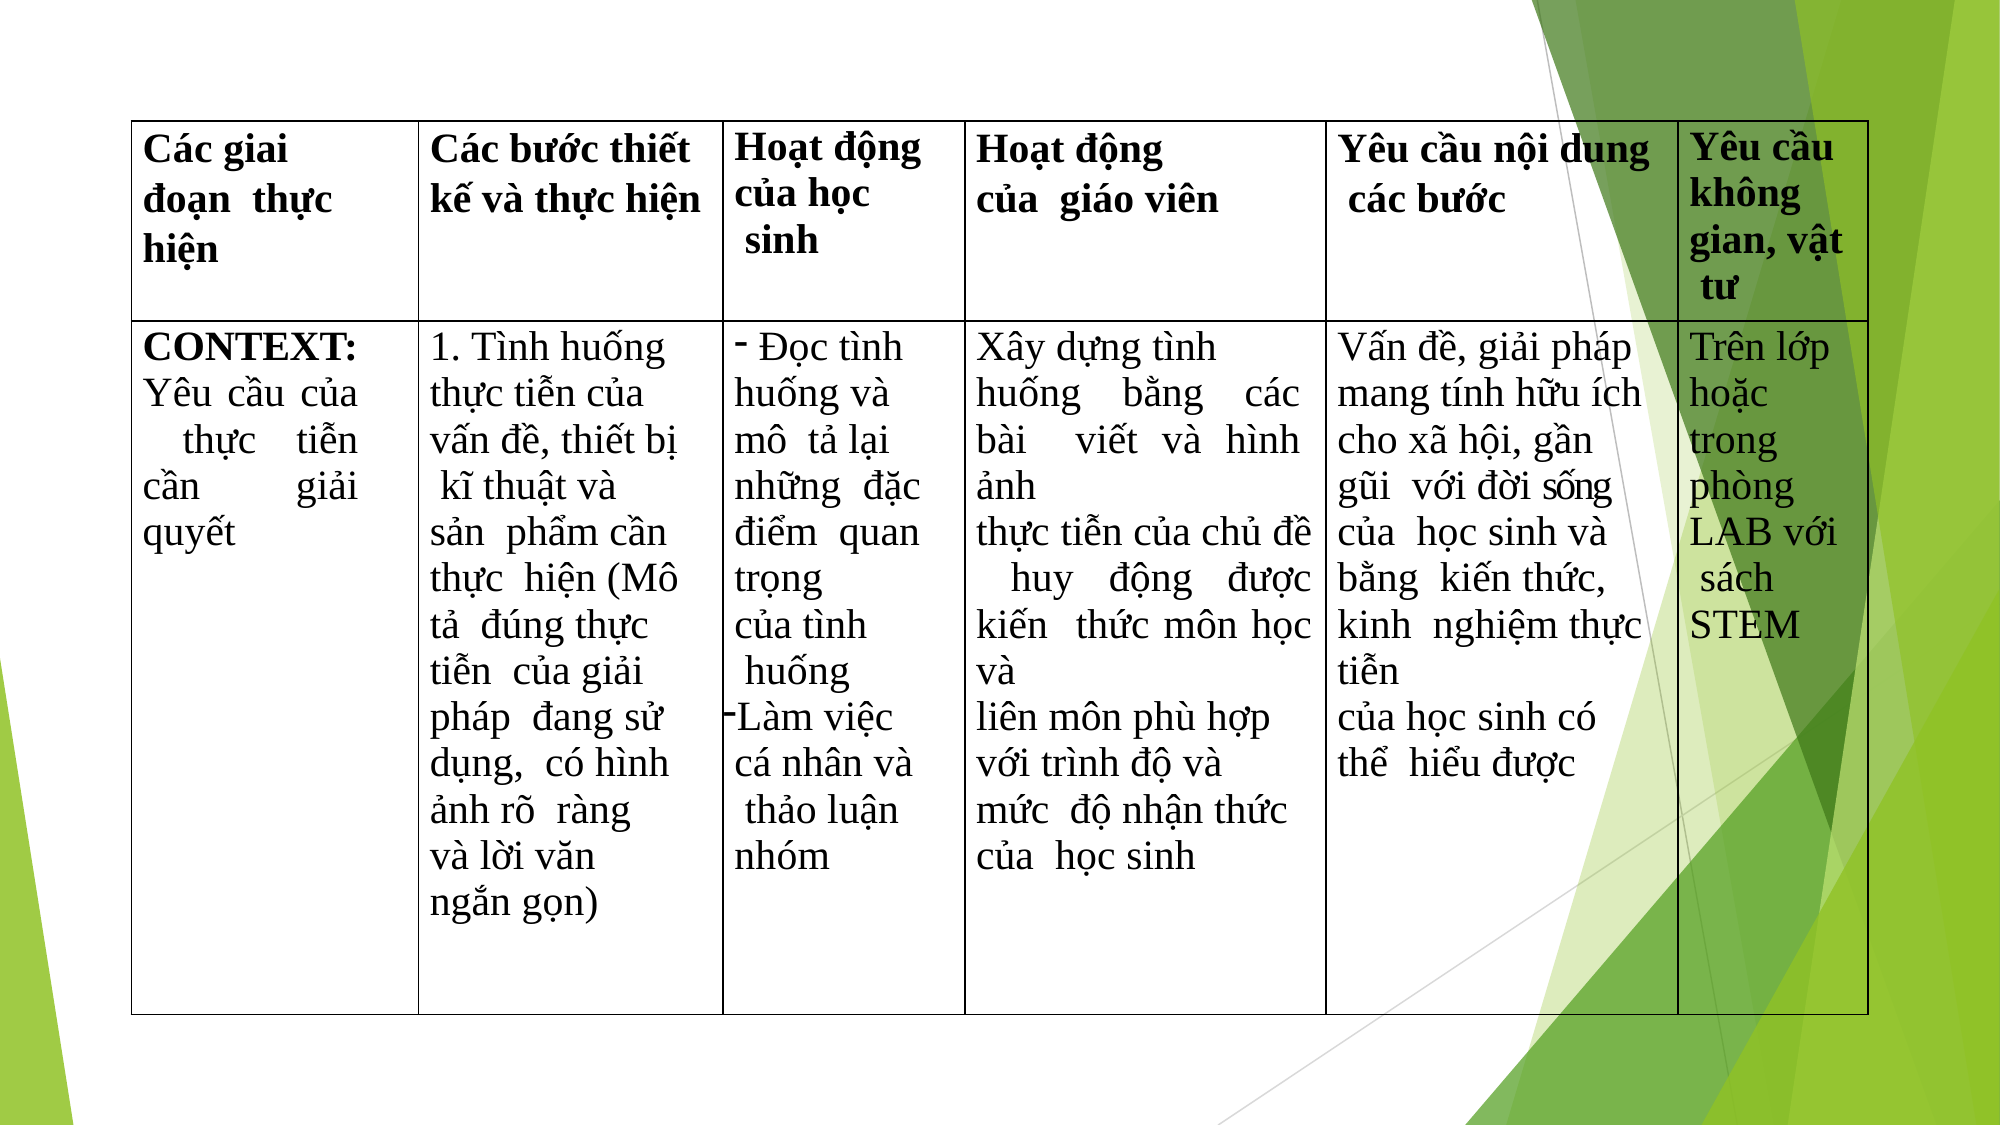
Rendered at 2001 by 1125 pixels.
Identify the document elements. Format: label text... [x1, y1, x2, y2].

table_cell Đọc tình huống và mô tả lại những đặc điểm quan trọng của tình huống Làm việc cá nhân và thảo luận nhóm [724, 322, 964, 1014]
table_header Hoạt động của giáo viên [966, 122, 1325, 320]
table_cell CONTEXT: Yêu cầu của thực tiễn cần giải quyết [132, 322, 418, 1014]
table_cell Vấn đề, giải pháp mang tính hữu ích cho xã hội, gần gũi với đời sống của học sinh và bằng kiến thức, kinh nghiệm thực tiễn của học sinh có thể hiểu được [1327, 322, 1677, 1014]
table_header Hoạt động của học sinh [724, 122, 964, 320]
table_header Các giai đoạn thực hiện [132, 122, 418, 320]
table_header Các bước thiết kế và thực hiện [419, 122, 722, 320]
table_cell Xây dựng tình huống bằng các bài viết và hình ảnh thực tiễn của chủ đề huy động được kiến thức môn học và liên môn phù hợp với trình độ và mức độ nhận thức của học sinh [966, 322, 1325, 1014]
table_header Yêu cầu không gian, vật tư [1679, 122, 1867, 320]
table_header Yêu cầu nội dung các bước [1327, 122, 1677, 320]
table_cell 1. Tình huống thực tiễn của vấn đề, thiết bị kĩ thuật và sản phẩm cần thực hiện (Mô tả đúng thực tiễn của giải pháp đang sử dụng, có hình ảnh rõ ràng và lời văn ngắn gọn) [419, 322, 722, 1014]
table_cell Trên lớp hoặc trong phòng LAB với sách STEM [1679, 322, 1867, 1014]
